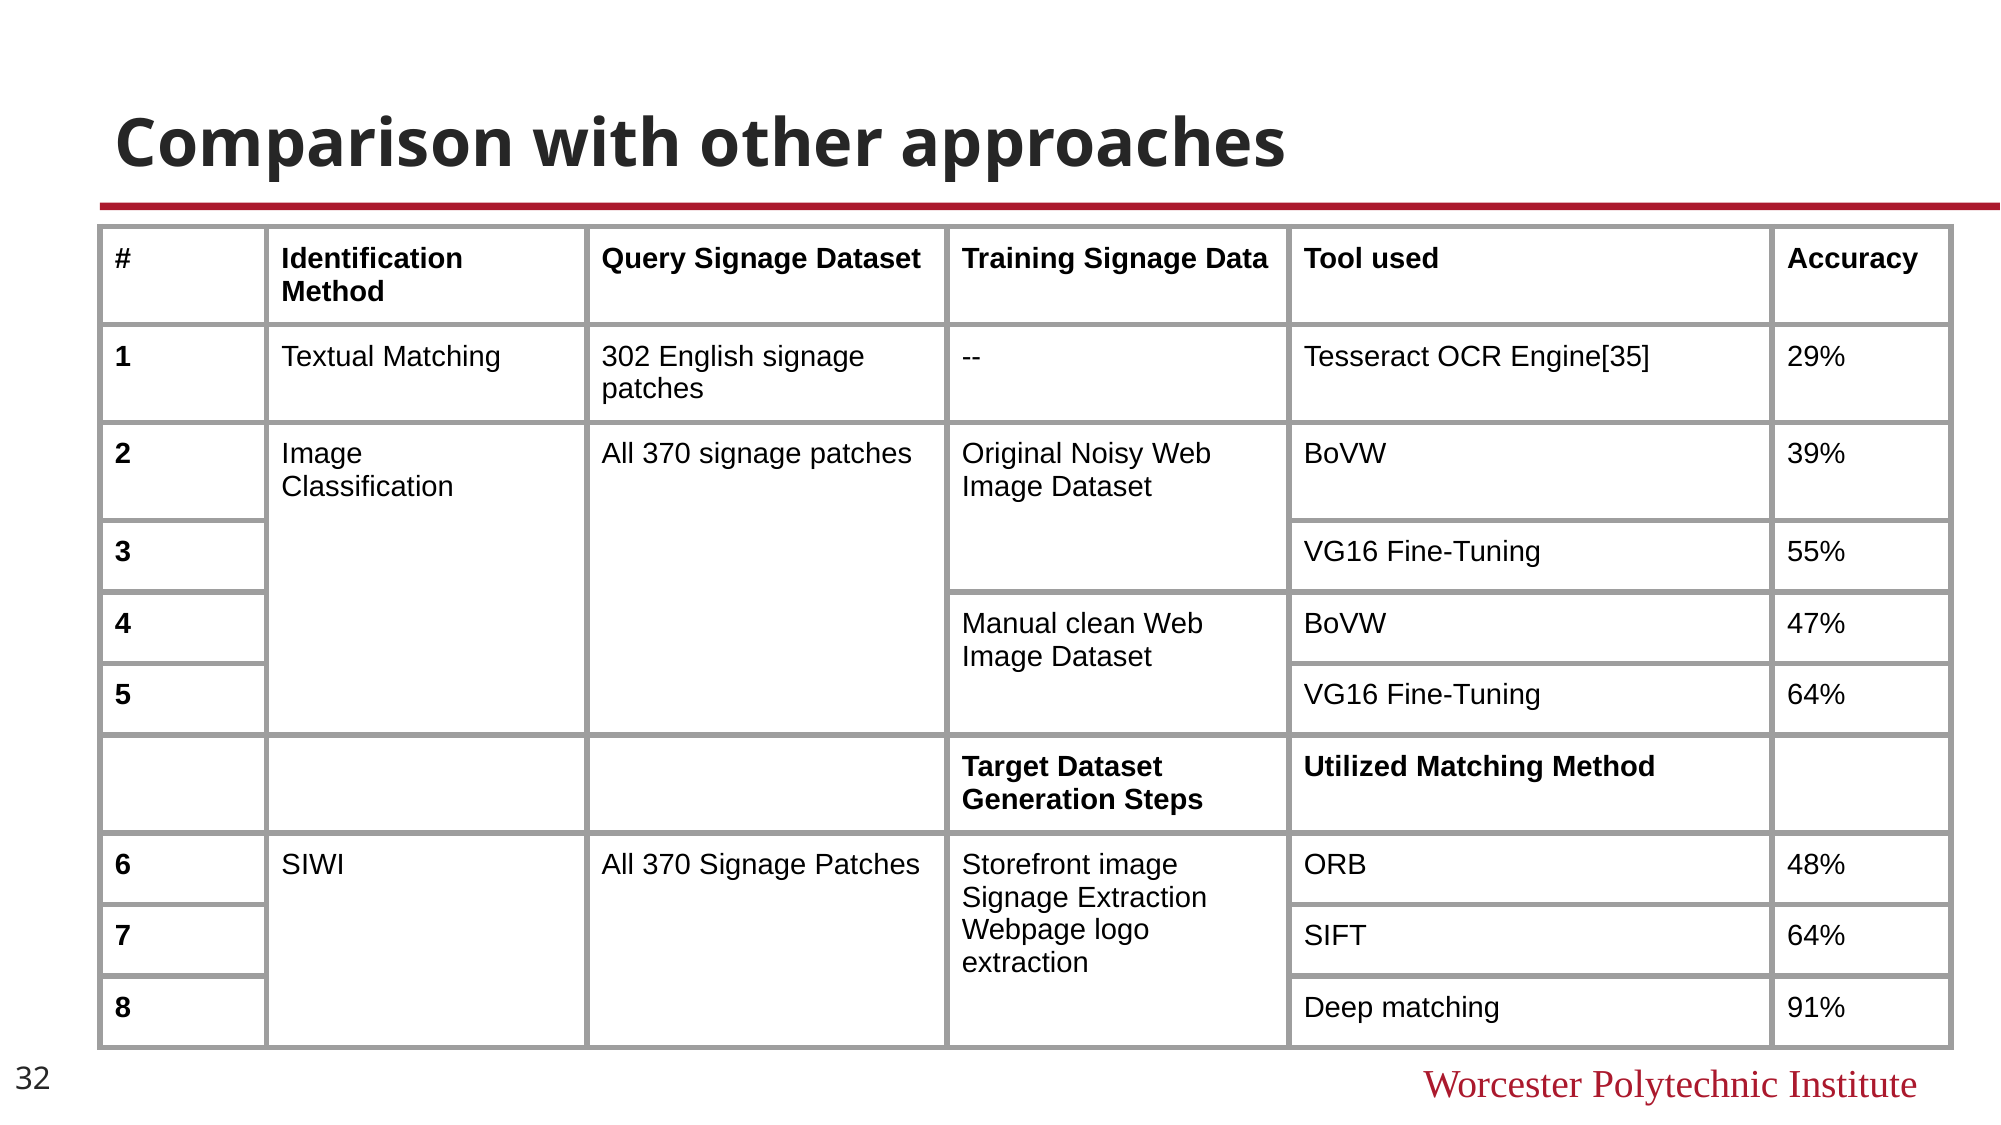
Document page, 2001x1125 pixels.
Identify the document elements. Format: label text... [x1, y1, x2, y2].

table_cell Deep matching [1292, 979, 1769, 1045]
table_cell [269, 738, 584, 830]
table_cell Utilized Matching Method [1292, 738, 1769, 830]
table_cell 302 English signage patches [590, 327, 944, 420]
table_cell 8 [103, 979, 264, 1045]
table_cell BoVW [1292, 425, 1769, 518]
table_cell SIFT [1292, 907, 1769, 973]
table_cell VG16 Fine-Tuning [1292, 523, 1769, 589]
table_header Identification Method [269, 229, 584, 322]
table_cell ORB [1292, 836, 1769, 902]
table_cell 64% [1775, 666, 1948, 732]
table_cell [1775, 738, 1948, 830]
table_cell 1 [103, 327, 264, 420]
title Comparison with other approaches [99, 56, 1900, 188]
table_cell 2 [103, 425, 264, 518]
table_header Accuracy [1775, 229, 1948, 322]
table_cell All 370 Signage Patches [590, 836, 944, 1045]
table_header Training Signage Data [950, 229, 1286, 322]
table_cell 39% [1775, 425, 1948, 518]
table_header Query Signage Dataset [590, 229, 944, 322]
table_cell VG16 Fine-Tuning [1292, 666, 1769, 732]
table_cell Image Classification [269, 425, 584, 732]
slide_number 32 [0, 1047, 100, 1113]
table_cell [590, 738, 944, 830]
table_cell Textual Matching [269, 327, 584, 420]
table_cell 3 [103, 523, 264, 589]
table_cell [103, 738, 264, 830]
table_cell BoVW [1292, 595, 1769, 661]
table_cell 29% [1775, 327, 1948, 420]
table_cell SIWI [269, 836, 584, 1045]
table_cell Target Dataset Generation Steps [950, 738, 1286, 830]
table_header Tool used [1292, 229, 1769, 322]
table_cell All 370 signage patches [590, 425, 944, 732]
table_cell Tesseract OCR Engine[35] [1292, 327, 1769, 420]
table_cell Manual clean Web Image Dataset [950, 595, 1286, 732]
table_cell Storefront image Signage Extraction Webpage logo extraction [950, 836, 1286, 1045]
table_cell 47% [1775, 595, 1948, 661]
table_cell 4 [103, 595, 264, 661]
table_cell 91% [1775, 979, 1948, 1045]
table_cell Original Noisy Web Image Dataset [950, 425, 1286, 589]
table_cell 55% [1775, 523, 1948, 589]
table_cell 6 [103, 836, 264, 902]
table_header # [103, 229, 264, 322]
table_cell -- [950, 327, 1286, 420]
table_cell 48% [1775, 836, 1948, 902]
table_cell 7 [103, 907, 264, 973]
table_cell 5 [103, 666, 264, 732]
table_cell 64% [1775, 907, 1948, 973]
